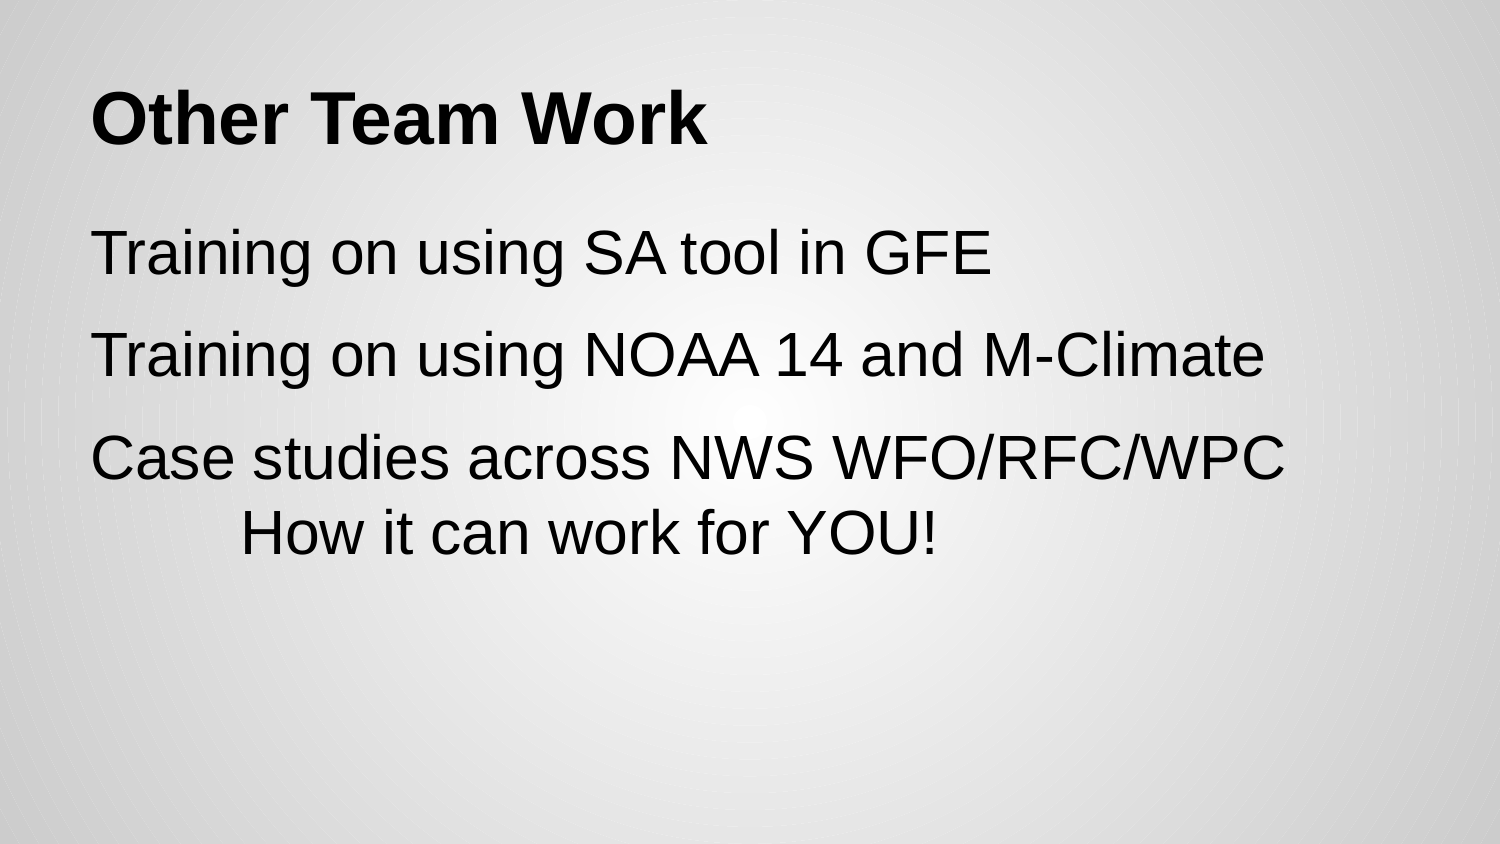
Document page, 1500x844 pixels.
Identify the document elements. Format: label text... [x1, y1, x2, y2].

title Other Team Work [75, 33, 1425, 175]
list Training on using SA tool in GFE Training on using NOAA 14 and M-Climate Case studies across NWS WFO/RFC/WPC How it can work for YOU! [75, 196, 1425, 808]
